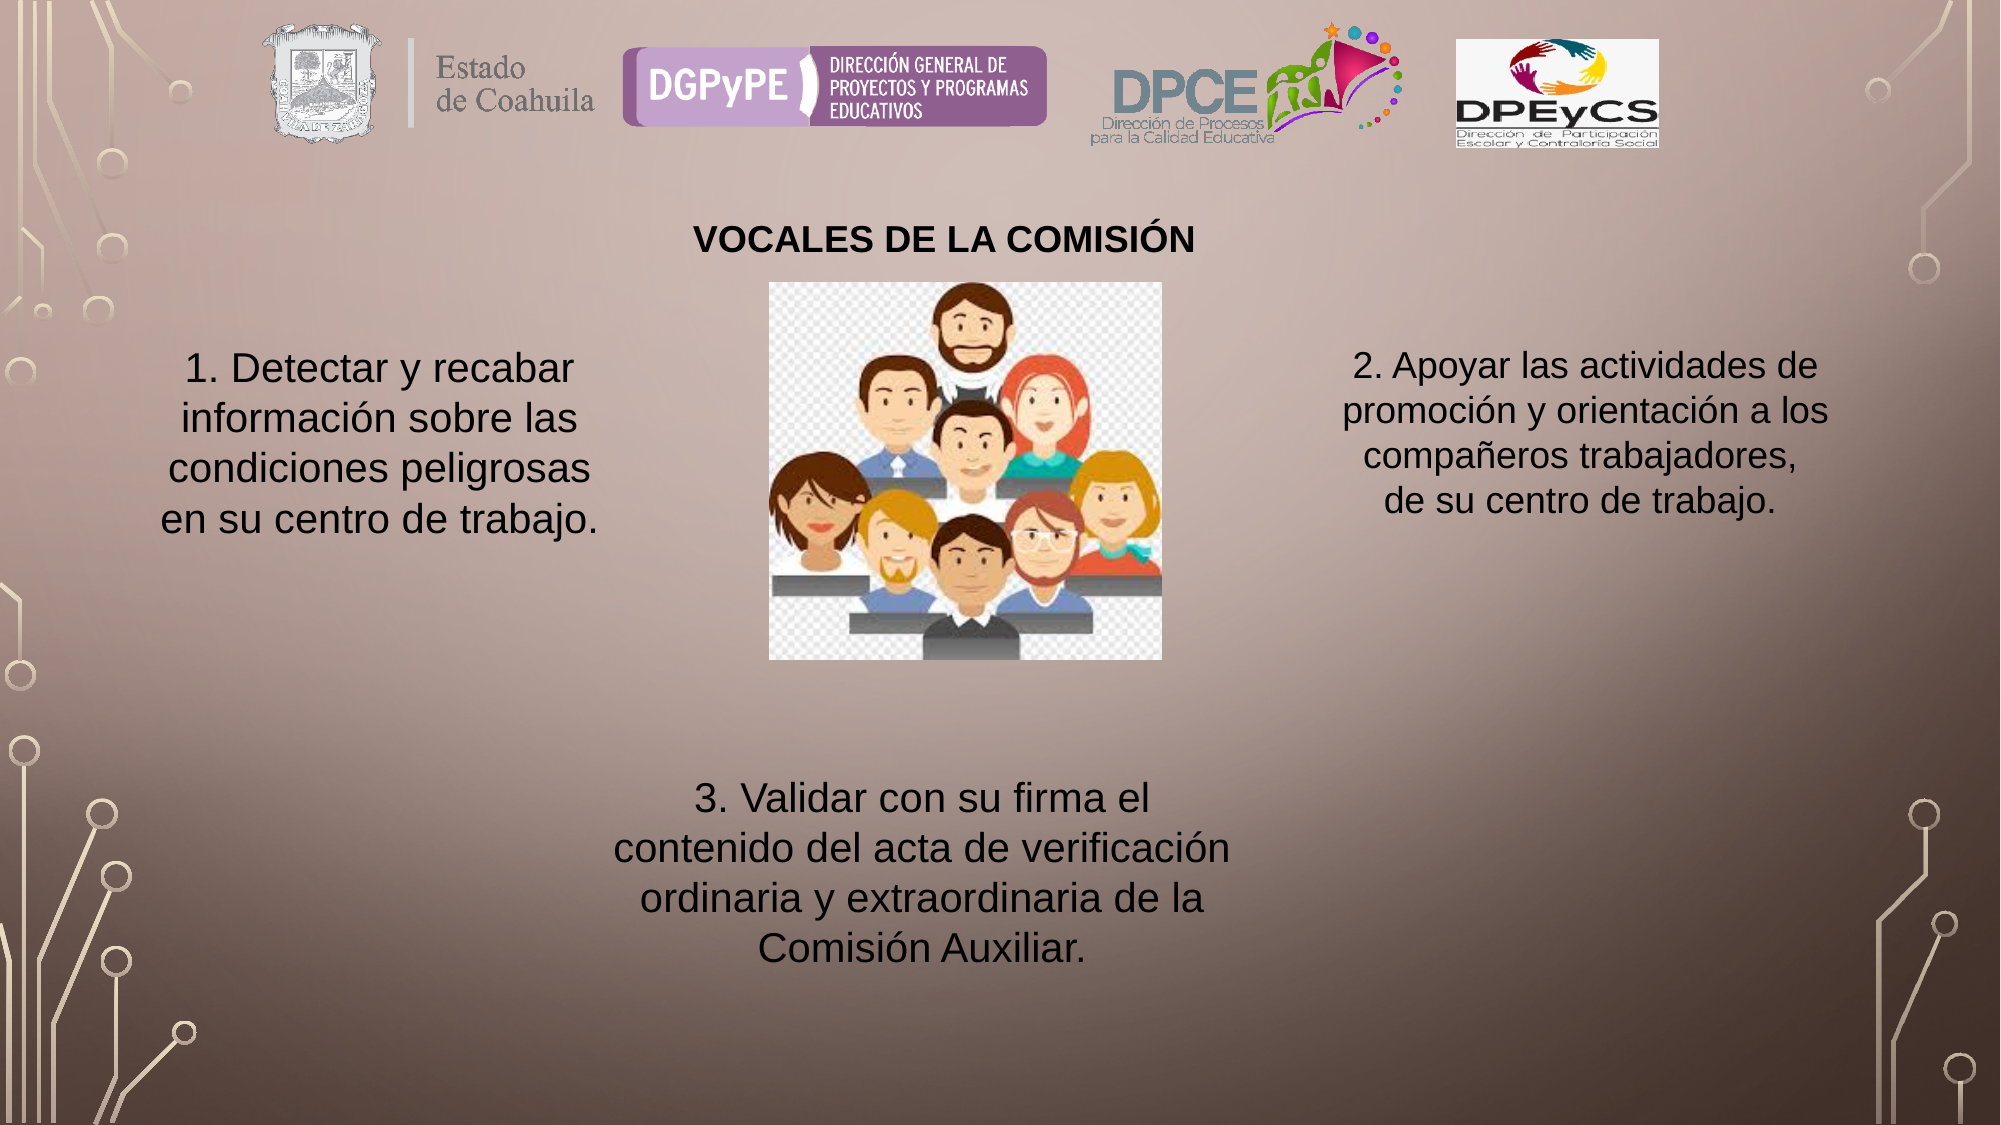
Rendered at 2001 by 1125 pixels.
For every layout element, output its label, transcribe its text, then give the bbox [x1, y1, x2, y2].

text_box 3. Validar con su firma el contenido del acta de verificación ordinaria y extraordinaria de la Comisión Auxiliar. [579, 763, 1277, 979]
text_box VOCALES DE LA COMISIÓN [678, 207, 1219, 313]
picture [769, 282, 1162, 660]
text_box 2. Apoyar las actividades de promoción y orientación a los compañeros trabajadores, de su centro de trabajo. [1315, 333, 1856, 529]
text_box 1. Detectar y recabar información sobre las condiciones peligrosas en su centro de trabajo. [140, 333, 619, 549]
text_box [255, 17, 1660, 150]
